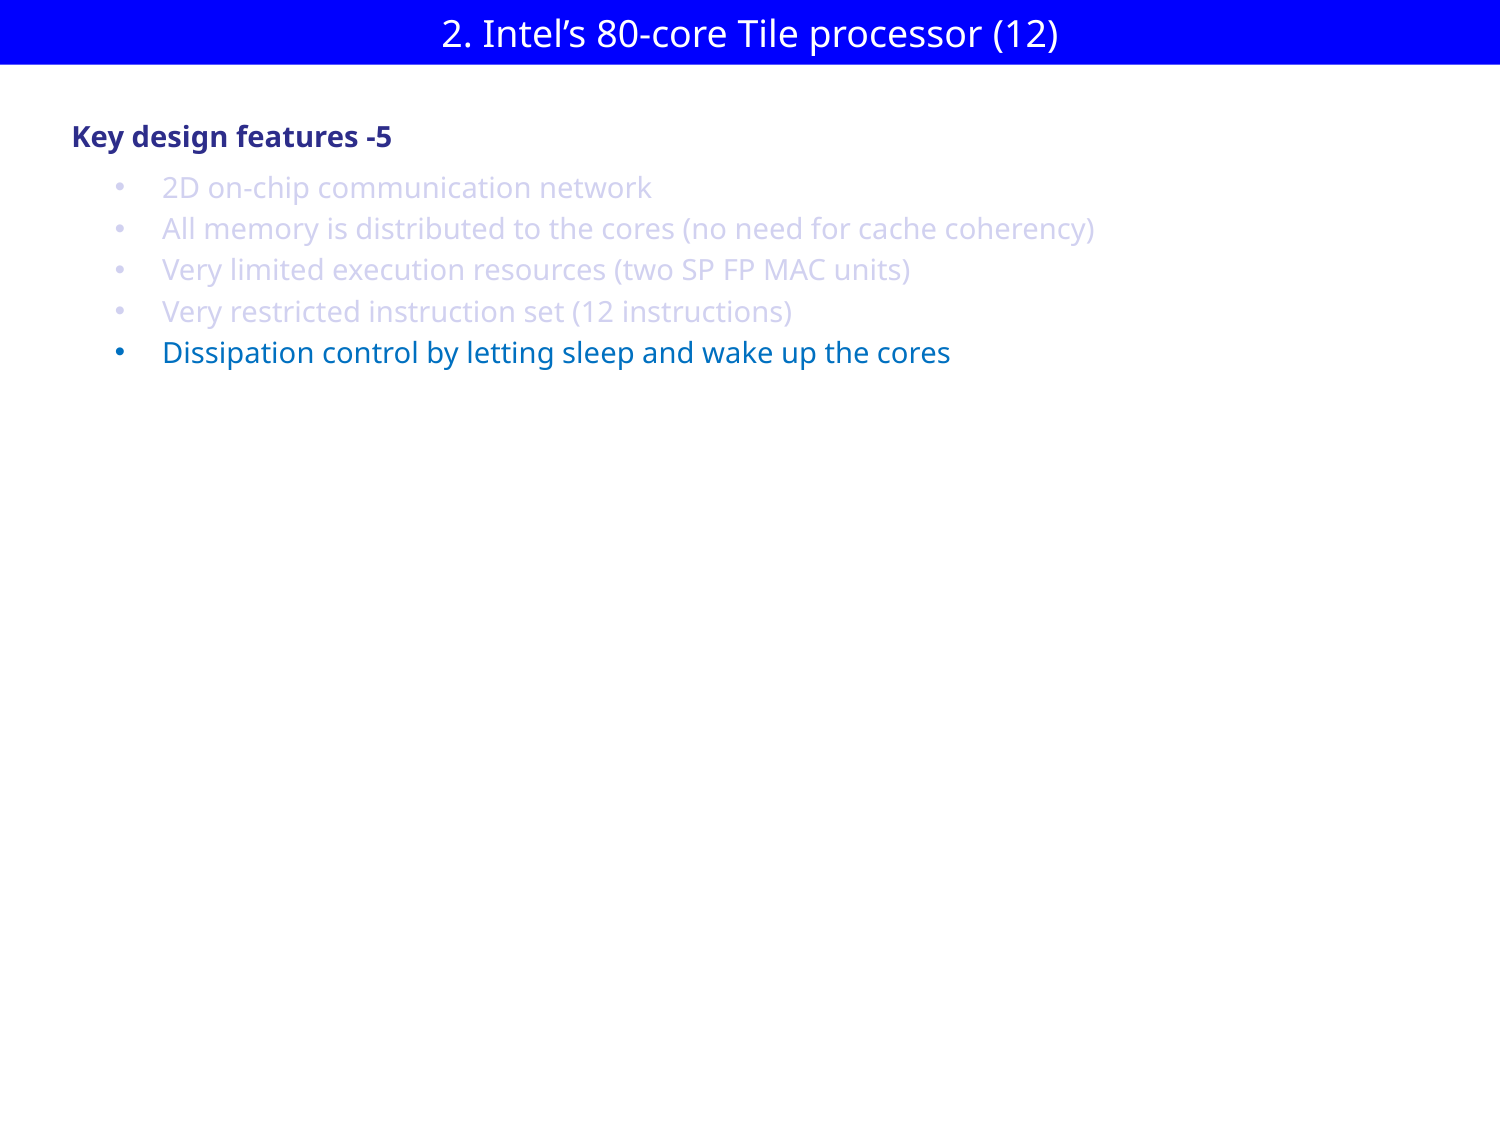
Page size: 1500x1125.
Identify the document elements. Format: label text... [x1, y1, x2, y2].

text_box 2D on-chip communication network All memory is distributed to the cores (no need for cache coherency) Very limited execution resources (two SP FP MAC units) Very restricted instruction set (12 instructions) Dissipation control by letting sleep and wake up the cores [100, 161, 1111, 377]
text_box Key design features -5 [56, 110, 416, 161]
title 2. Intel’s 80-core Tile processor (12) [0, 0, 1500, 65]
